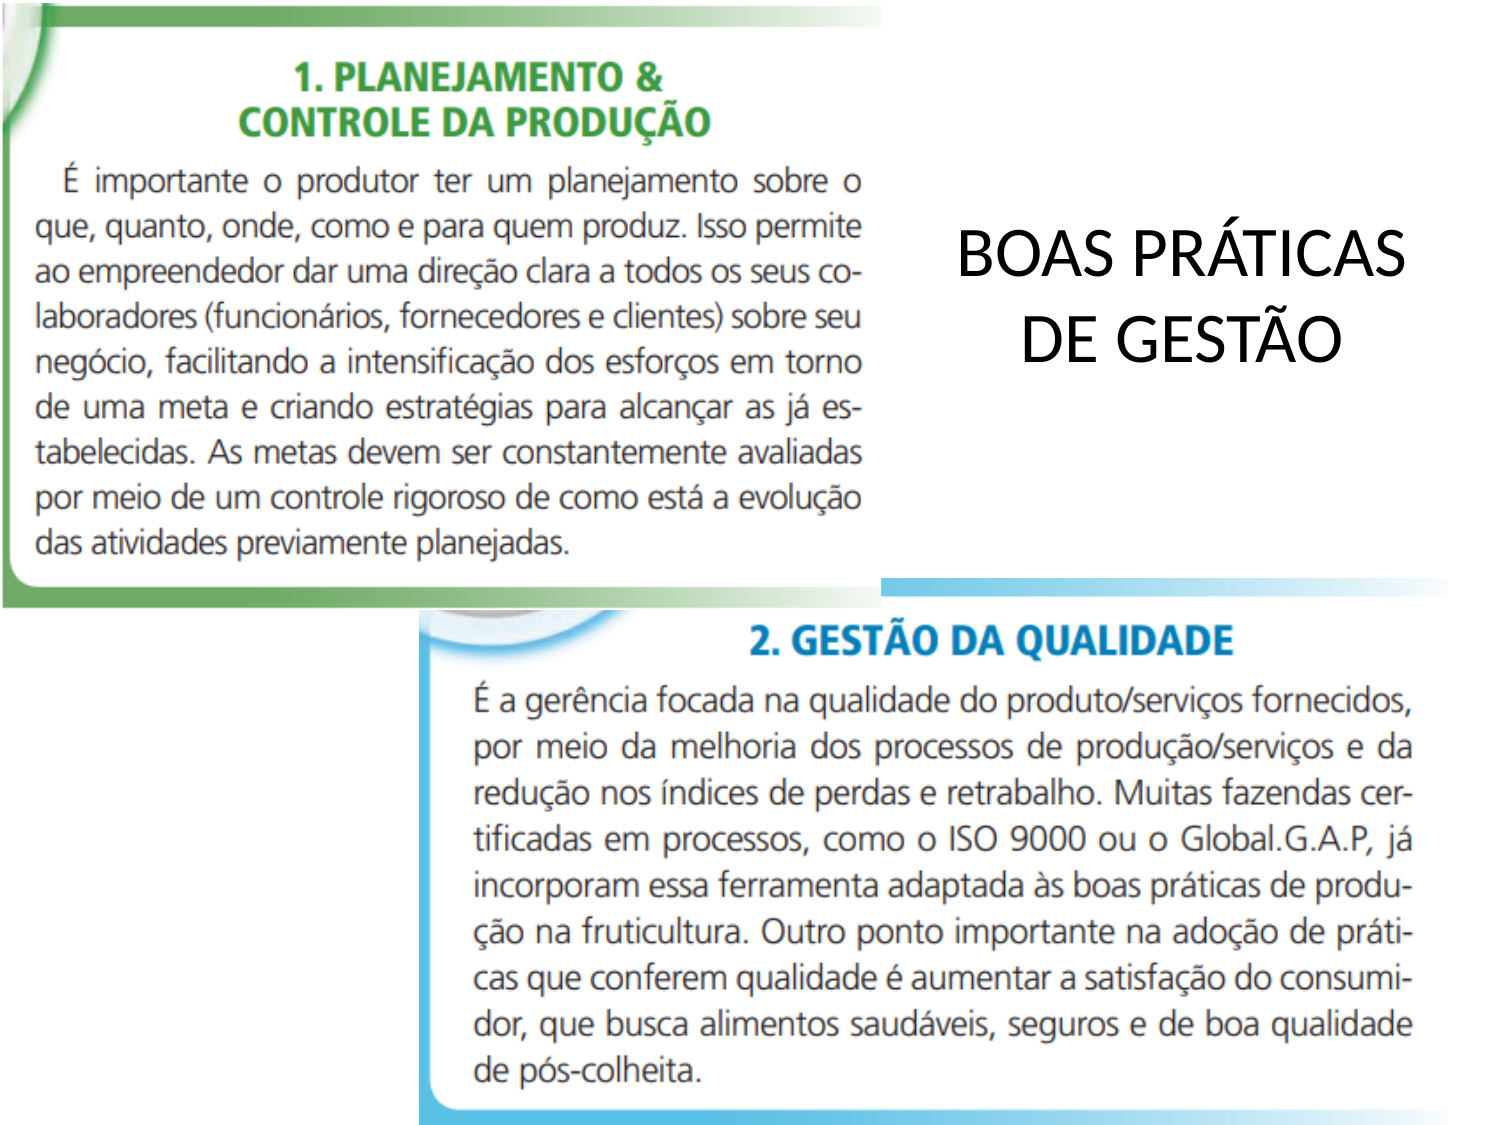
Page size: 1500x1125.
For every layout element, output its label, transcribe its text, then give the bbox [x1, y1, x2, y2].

picture [2, 3, 1448, 1125]
title BOAS PRÁTICAS DE GESTÃO [922, 197, 1442, 385]
